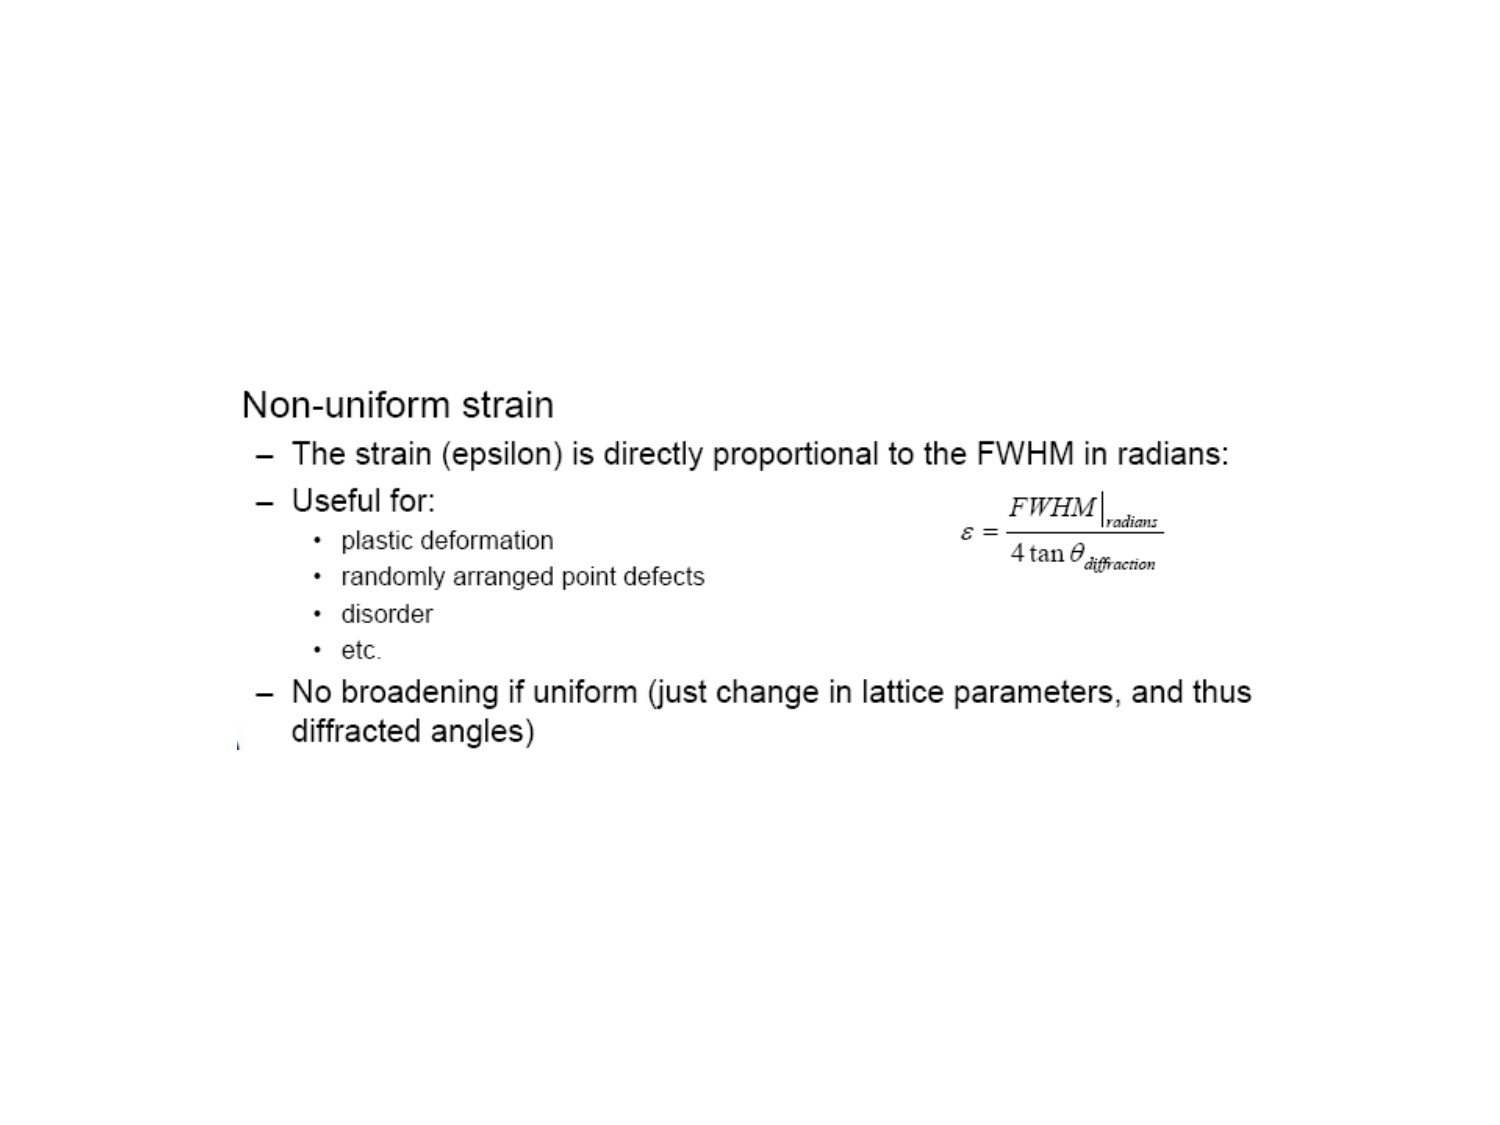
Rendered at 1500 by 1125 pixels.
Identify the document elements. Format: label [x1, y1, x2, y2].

picture [237, 374, 1263, 751]
